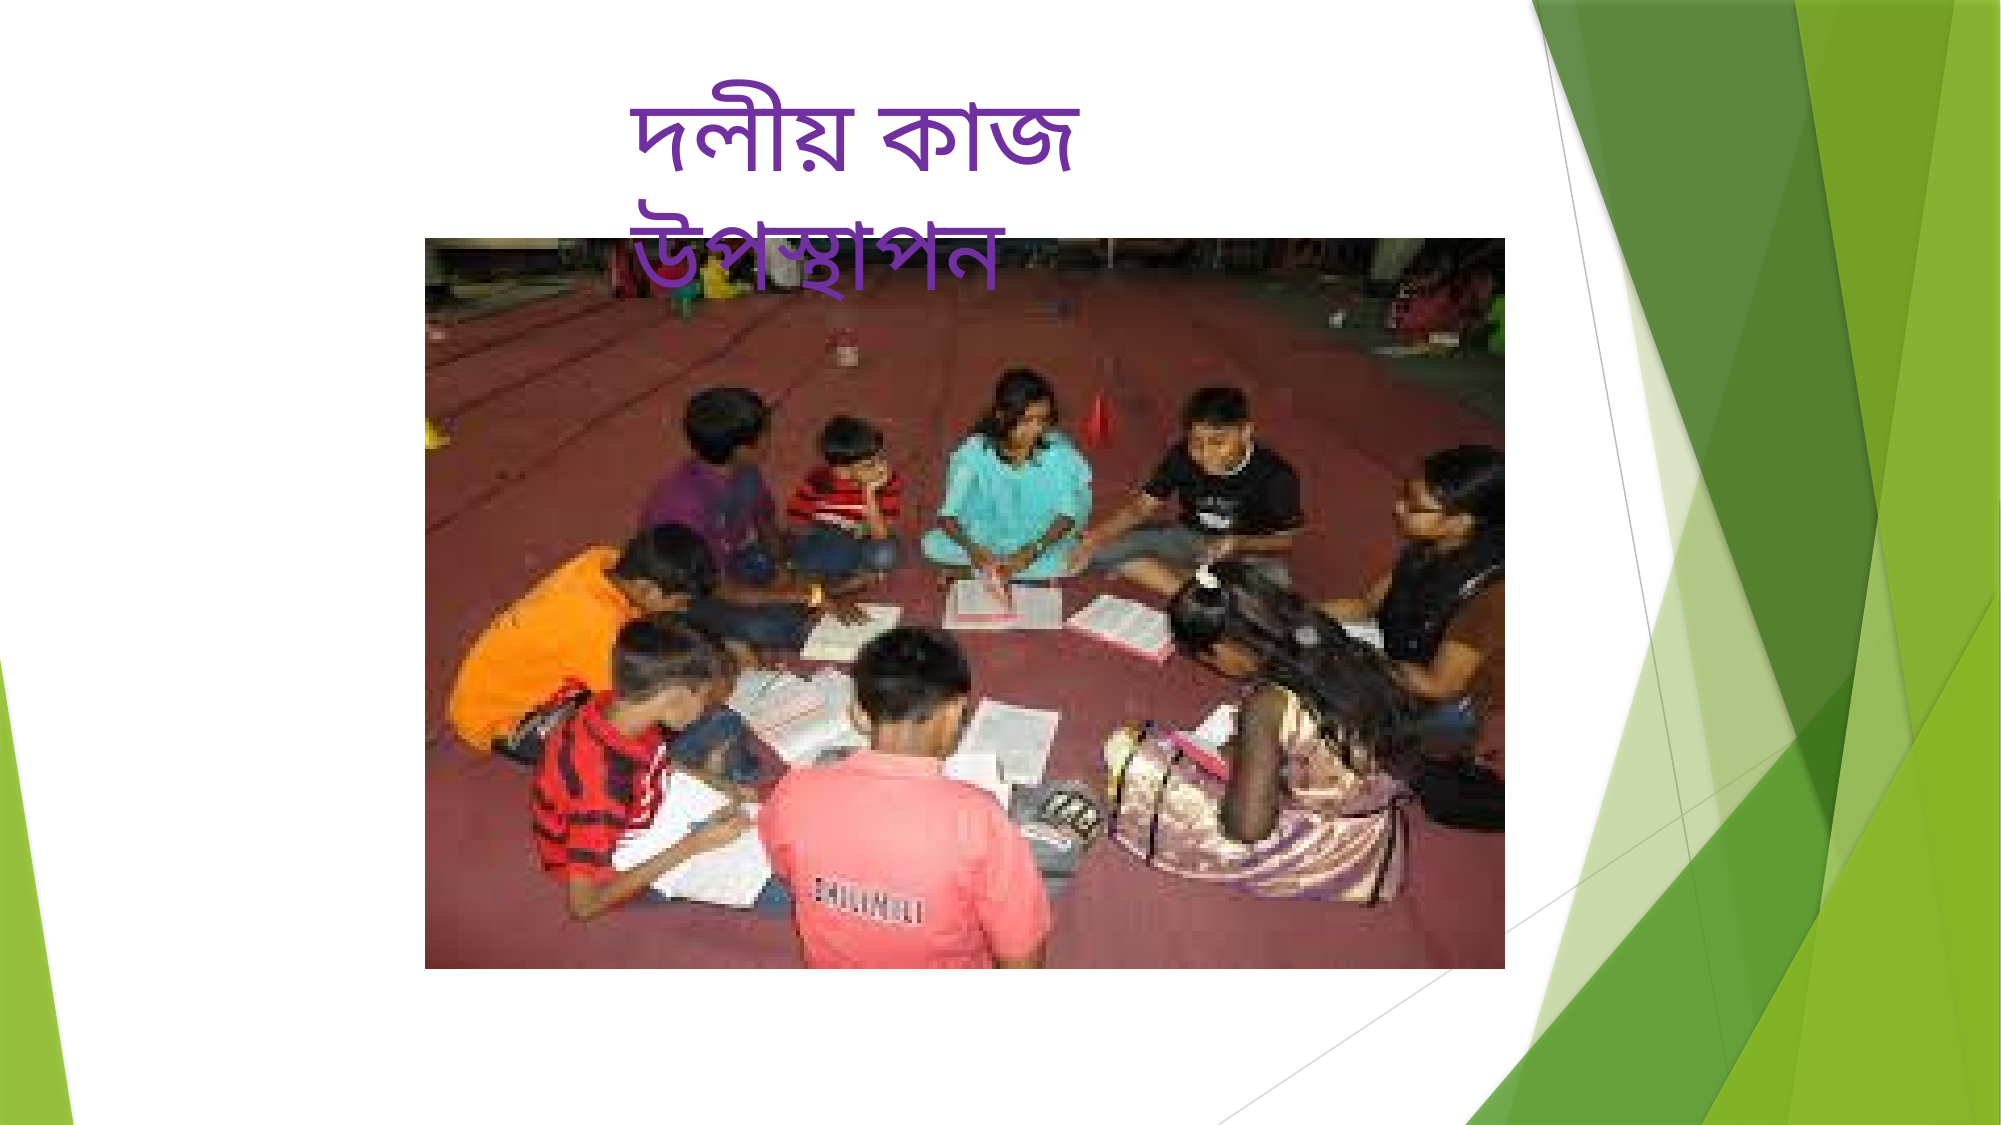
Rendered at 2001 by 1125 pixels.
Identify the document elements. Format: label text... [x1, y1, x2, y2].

picture [424, 238, 1505, 969]
text_box দলীয় কাজ উপস্থাপন [617, 63, 1313, 237]
